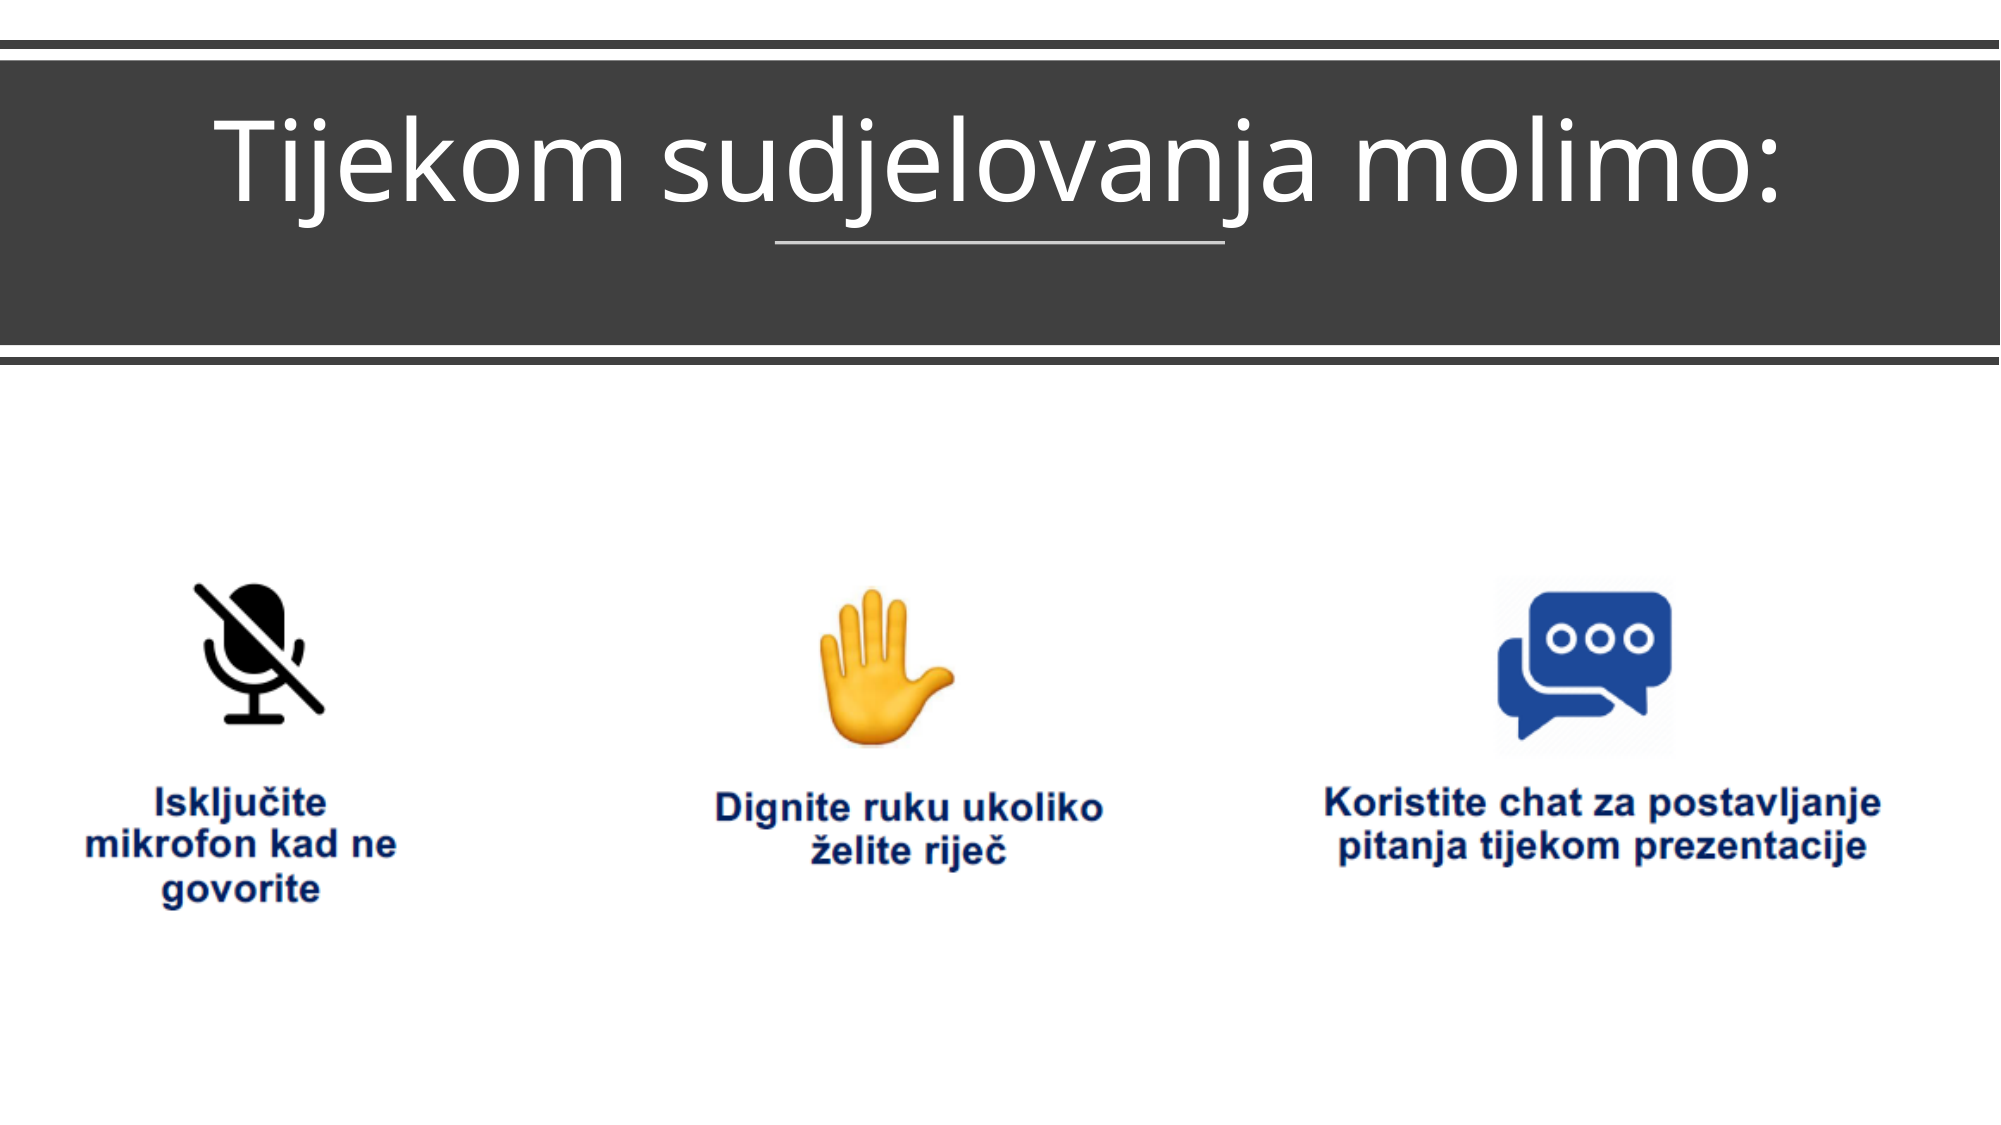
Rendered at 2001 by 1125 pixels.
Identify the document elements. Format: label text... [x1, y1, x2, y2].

title Tijekom sudjelovanja molimo: [86, 80, 1914, 233]
picture [52, 412, 1939, 1041]
text_box [0, 59, 2000, 346]
